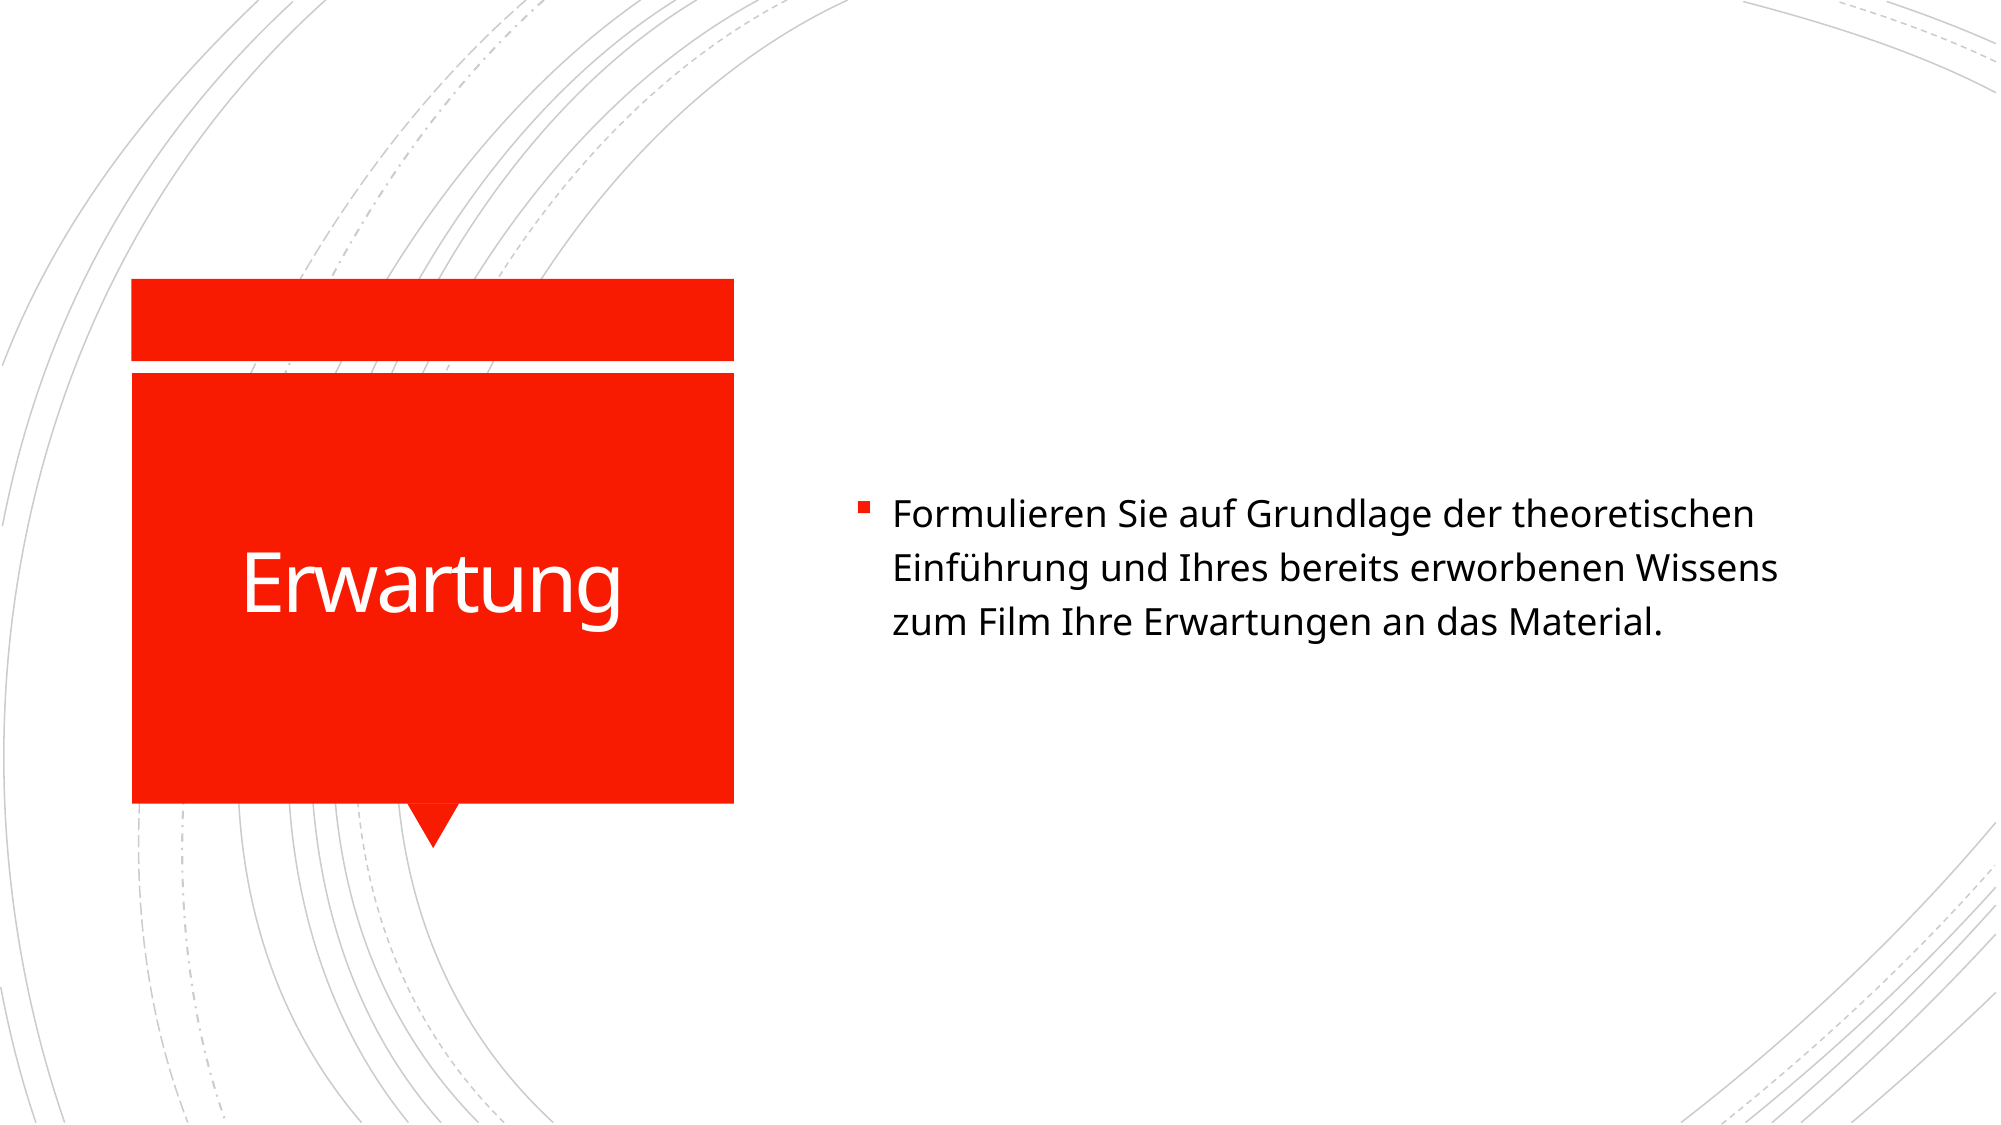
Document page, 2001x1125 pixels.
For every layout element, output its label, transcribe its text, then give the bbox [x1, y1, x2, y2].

list Formulieren Sie auf Grundlage der theoretischen Einführung und Ihres bereits erworbenen Wissens zum Film Ihre Erwartungen an das Material. [839, 131, 1871, 993]
title Erwartung [145, 385, 720, 789]
